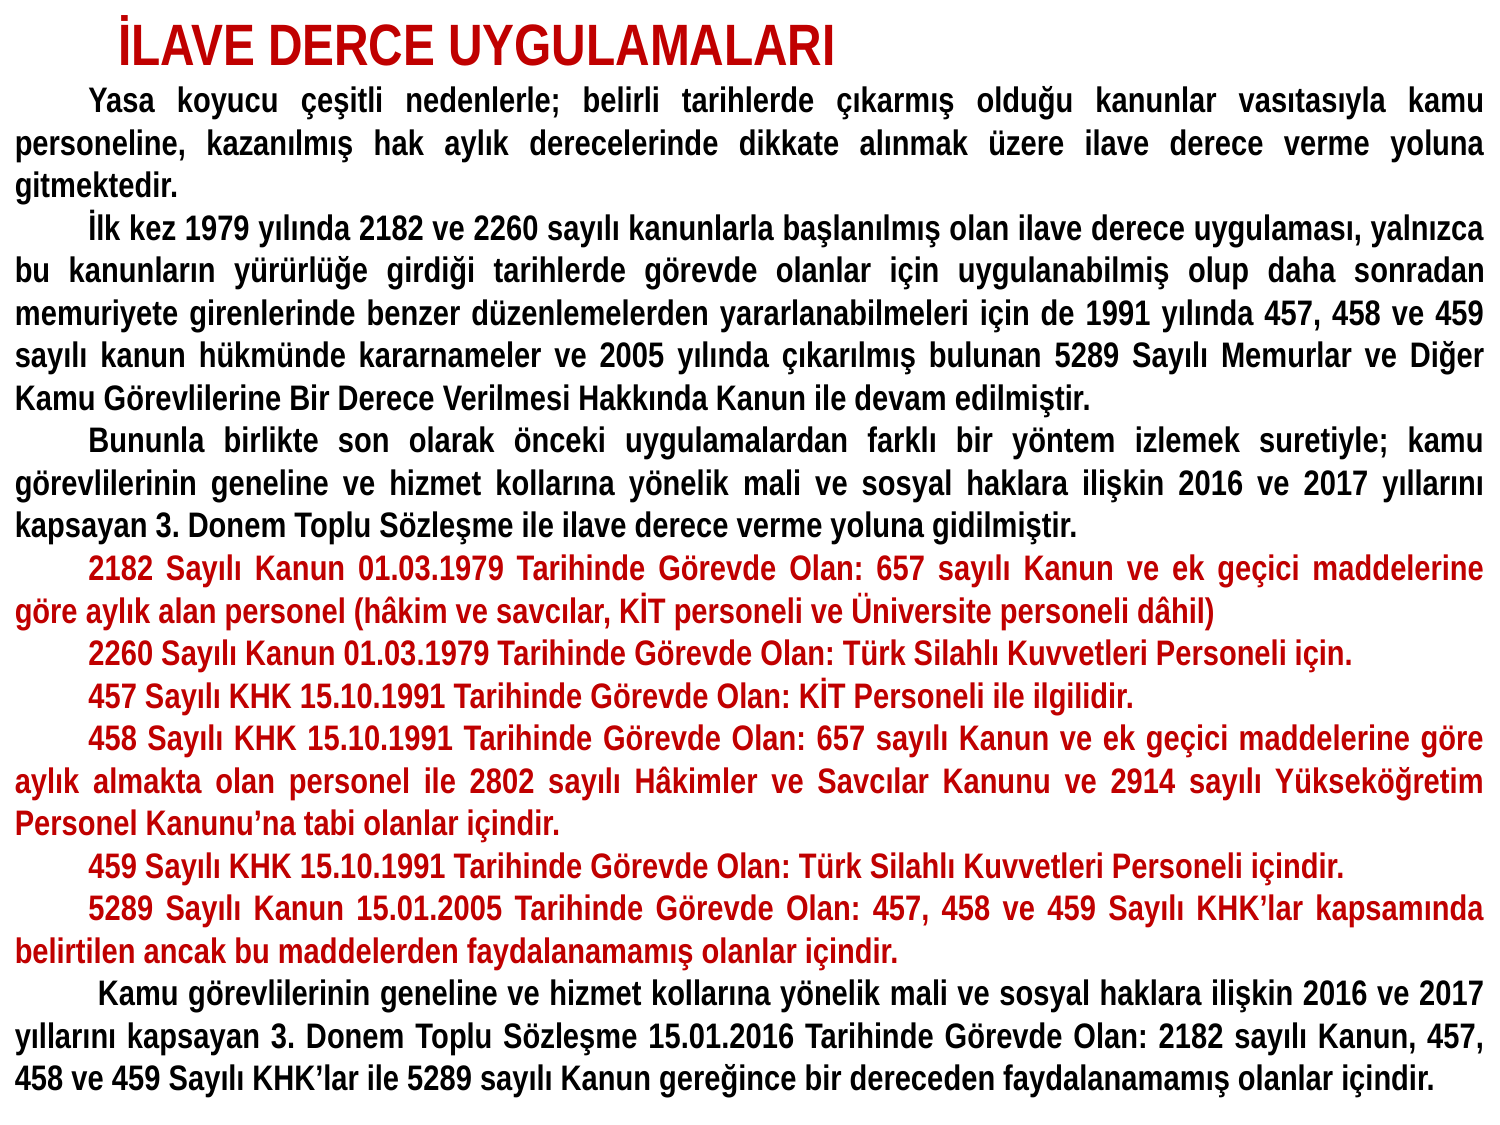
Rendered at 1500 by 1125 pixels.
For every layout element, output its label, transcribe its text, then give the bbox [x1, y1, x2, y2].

text_box İLAVE DERCE UYGULAMALARI Yasa koyucu çeşitli nedenlerle; belirli tarihlerde çıkarmış olduğu kanunlar vasıtasıyla kamu personeline, kazanılmış hak aylık derecelerinde dikkate alınmak üzere ilave derece verme yoluna gitmektedir. İlk kez 1979 yılında 2182 ve 2260 sayılı kanunlarla başlanılmış olan ilave derece uygulaması, yalnızca bu kanunların yürürlüğe girdiği tarihlerde görevde olanlar için uygulanabilmiş olup daha sonradan memuriyete girenlerinde benzer düzenlemelerden yararlanabilmeleri için de 1991 yılında 457, 458 ve 459 sayılı kanun hükmünde kararnameler ve 2005 yılında çıkarılmış bulunan 5289 Sayılı Memurlar ve Diğer Kamu Görevlilerine Bir Derece Verilmesi Hakkında Kanun ile devam edilmiştir. Bununla birlikte son olarak önceki uygulamalardan farklı bir yöntem izlemek suretiyle; kamu görevlilerinin geneline ve hizmet kollarına yönelik mali ve sosyal haklara ilişkin 2016 ve 2017 yıllarını kapsayan 3. Donem Toplu Sözleşme ile ilave derece verme yoluna gidilmiştir. 2182 Sayılı Kanun 01.03.1979 Tarihinde Görevde Olan: 657 sayılı Kanun ve ek geçici maddelerine göre aylık alan personel (hâkim ve savcılar, KİT personeli ve Üniversite personeli dâhil) 2260 Sayılı Kanun 01.03.1979 Tarihinde Görevde Olan: Türk Silahlı Kuvvetleri Personeli için. 457 Sayılı KHK 15.10.1991 Tarihinde Görevde Olan: KİT Personeli ile ilgilidir. 458 Sayılı KHK 15.10.1991 Tarihinde Görevde Olan: 657 sayılı Kanun ve ek geçici maddelerine göre aylık almakta olan personel ile 2802 sayılı Hâkimler ve Savcılar Kanunu ve 2914 sayılı Yükseköğretim Personel Kanunu’na tabi olanlar içindir. 459 Sayılı KHK 15.10.1991 Tarihinde Görevde Olan: Türk Silahlı Kuvvetleri Personeli içindir. 5289 Sayılı Kanun 15.01.2005 Tarihinde Görevde Olan: 457, 458 ve 459 Sayılı KHK’lar kapsamında belirtilen ancak bu maddelerden faydalanamamış olanlar içindir. Kamu görevlilerinin geneline ve hizmet kollarına yönelik mali ve sosyal haklara ilişkin 2016 ve 2017 yıllarını kapsayan 3. Donem Toplu Sözleşme 15.01.2016 Tarihinde Görevde Olan: 2182 sayılı Kanun, 457, 458 ve 459 Sayılı KHK’lar ile 5289 sayılı Kanun gereğince bir dereceden faydalanamamış olanlar içindir. [0, 0, 1500, 1106]
